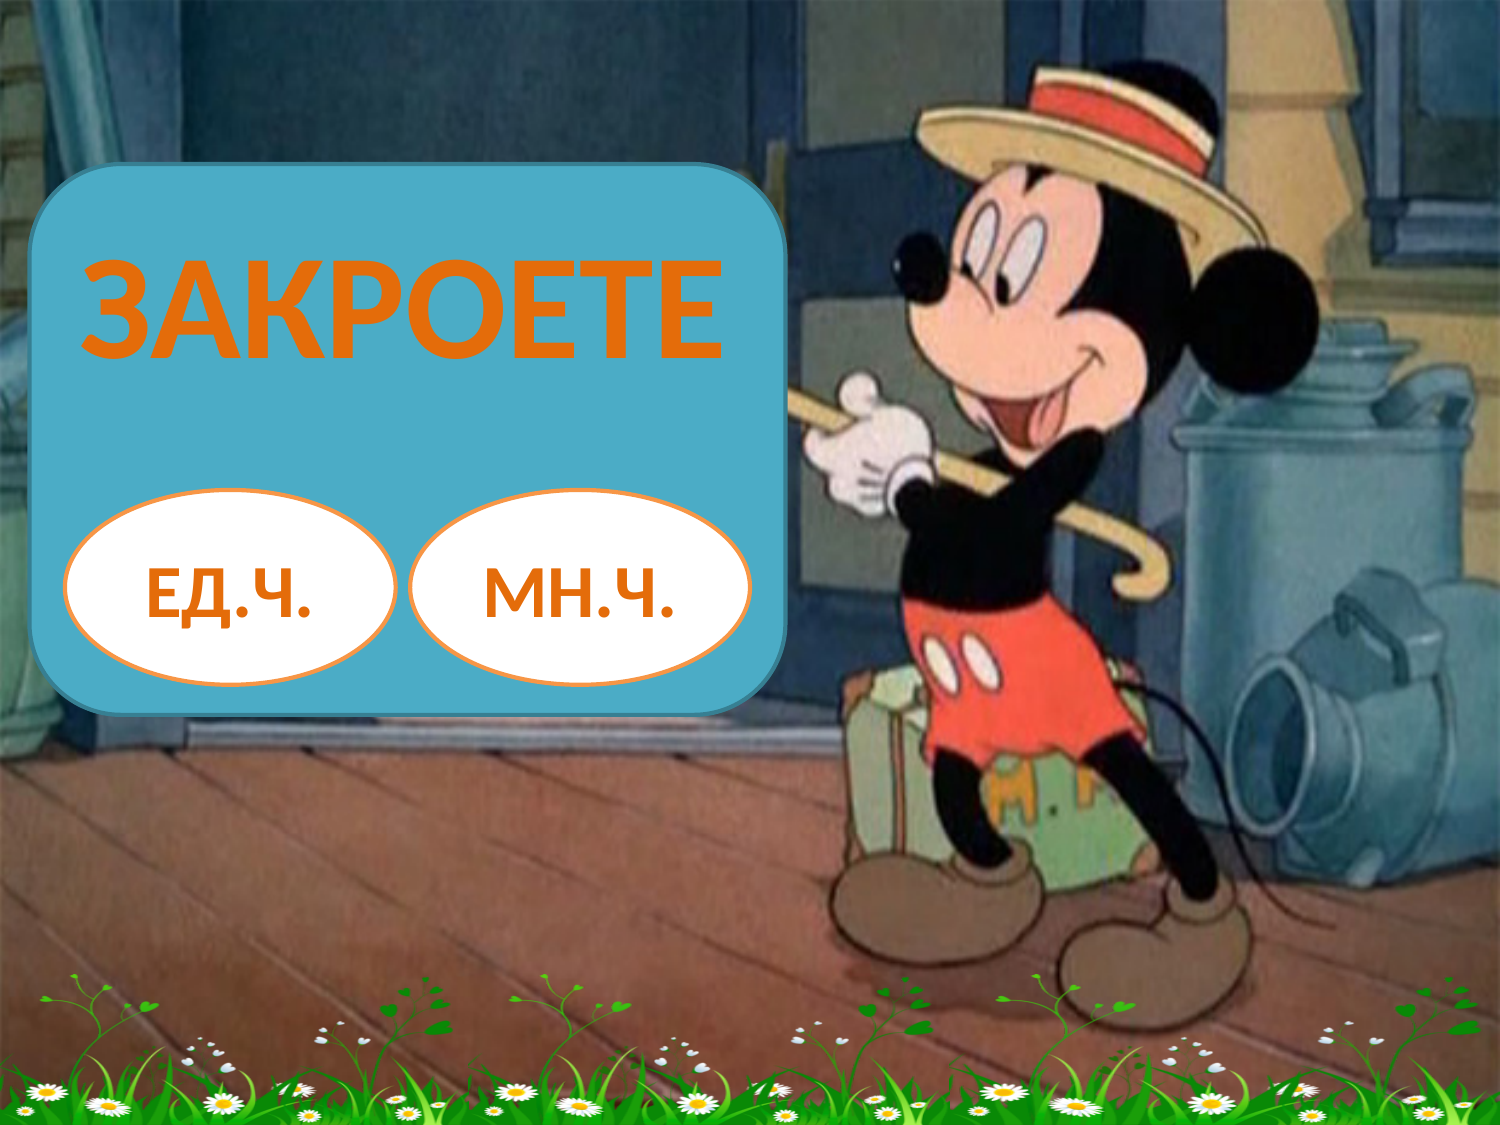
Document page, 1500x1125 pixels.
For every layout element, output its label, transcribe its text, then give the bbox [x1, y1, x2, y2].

picture [0, 0, 1500, 1125]
text_box [410, 606, 551, 706]
text_box [27, 161, 788, 717]
text_box ЕД.Ч. [62, 487, 398, 687]
text_box ЗАКРОЕТЕ [64, 201, 743, 396]
text_box МН.Ч. [408, 487, 753, 687]
text_box [410, 468, 551, 568]
